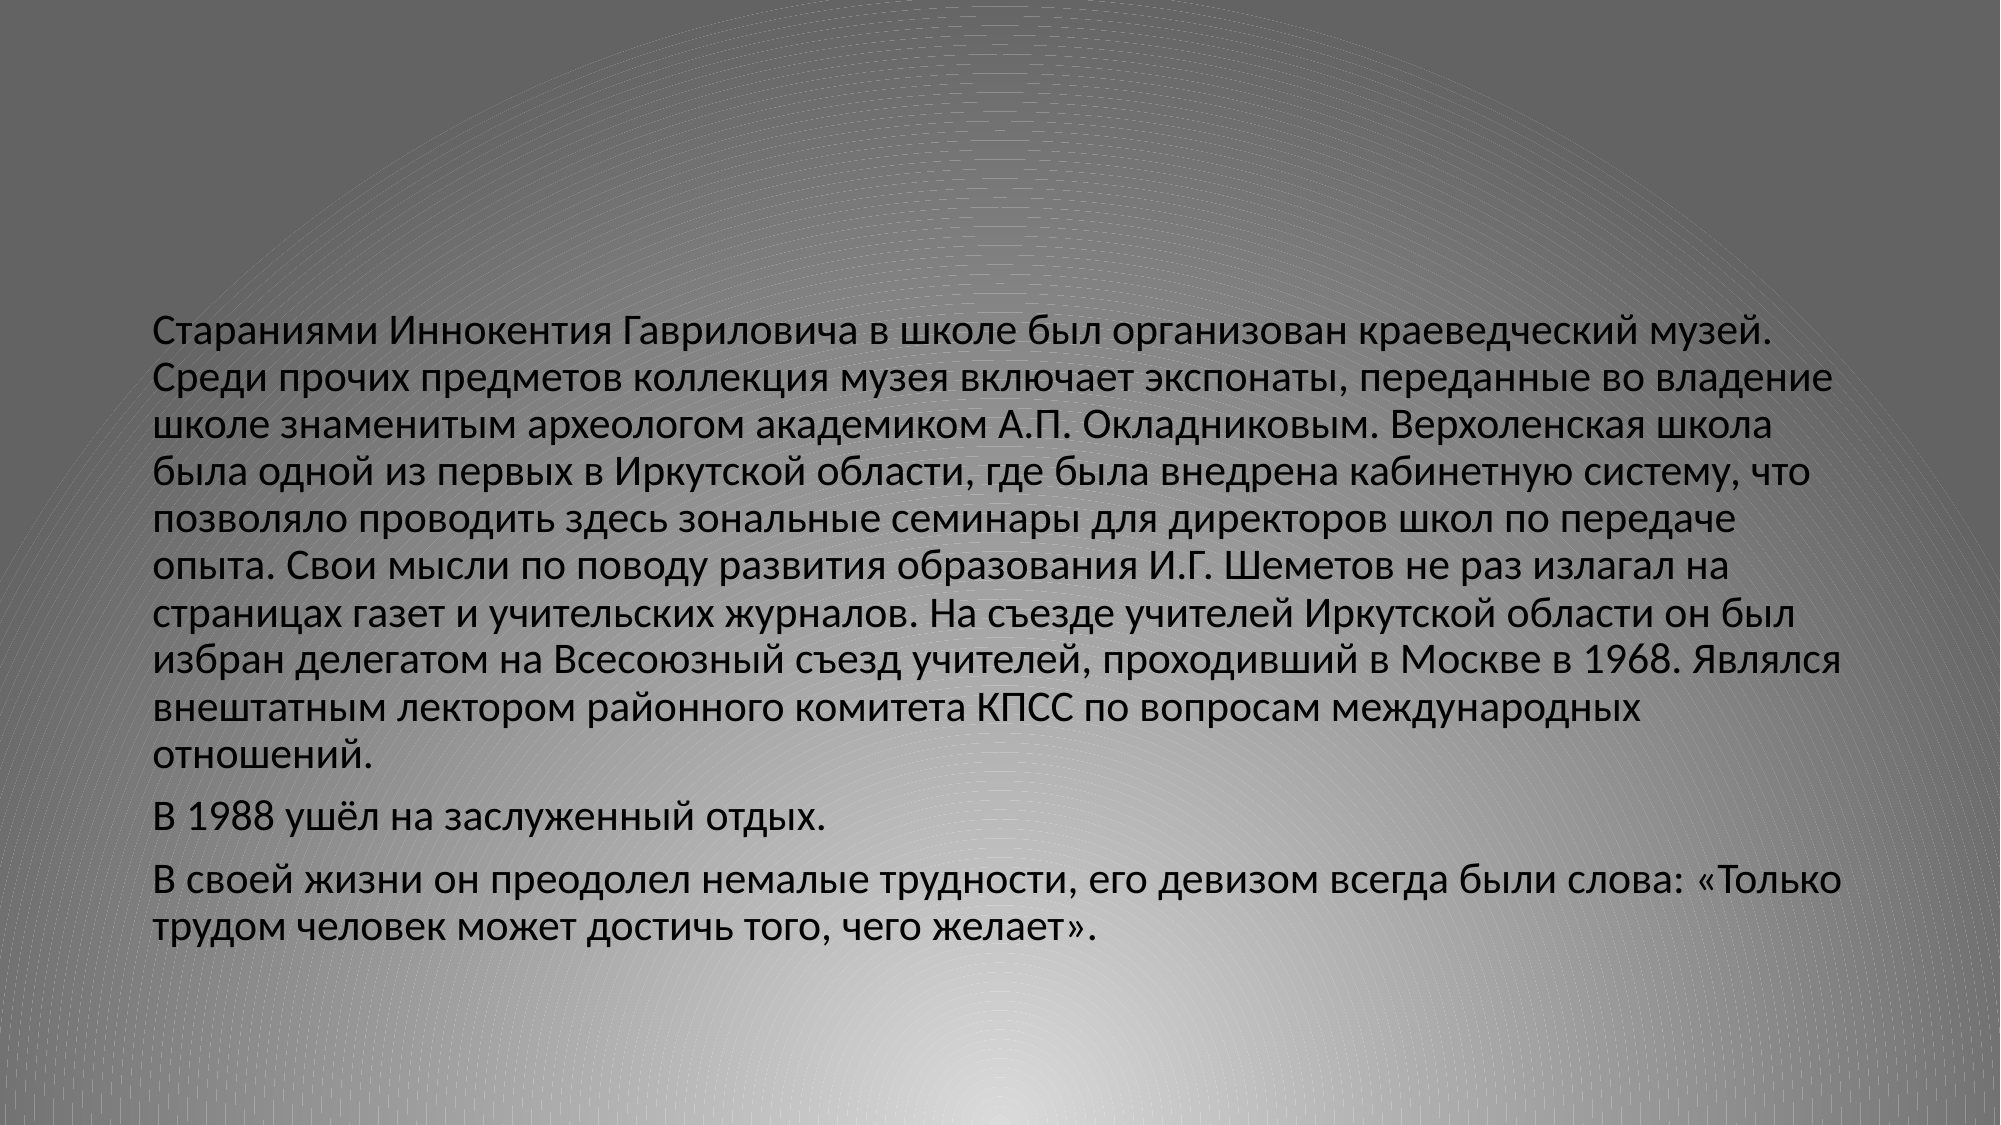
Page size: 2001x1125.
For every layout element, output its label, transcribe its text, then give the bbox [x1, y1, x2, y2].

list Стараниями Иннокентия Гавриловича в школе был организован краеведческий музей. Среди прочих предметов коллекция музея включает экспонаты, переданные во владение школе знаменитым археологом академиком А.П. Окладниковым. Верхоленская школа была одной из первых в Иркутской области, где была внедрена кабинетную систему, что позволяло проводить здесь зональные семинары для директоров школ по передаче опыта. Свои мысли по поводу развития образования И.Г. Шеметов не раз излагал на страницах газет и учительских журналов. На съезде учителей Иркутской области он был избран делегатом на Всесоюзный съезд учителей, проходивший в Москве в 1968. Являлся внештатным лектором районного комитета КПСС по вопросам международных отношений. В 1988 ушёл на заслуженный отдых. В своей жизни он преодолел немалые трудности, его девизом всегда были слова: «Только трудом человек может достичь того, чего желает». [137, 299, 1863, 1014]
